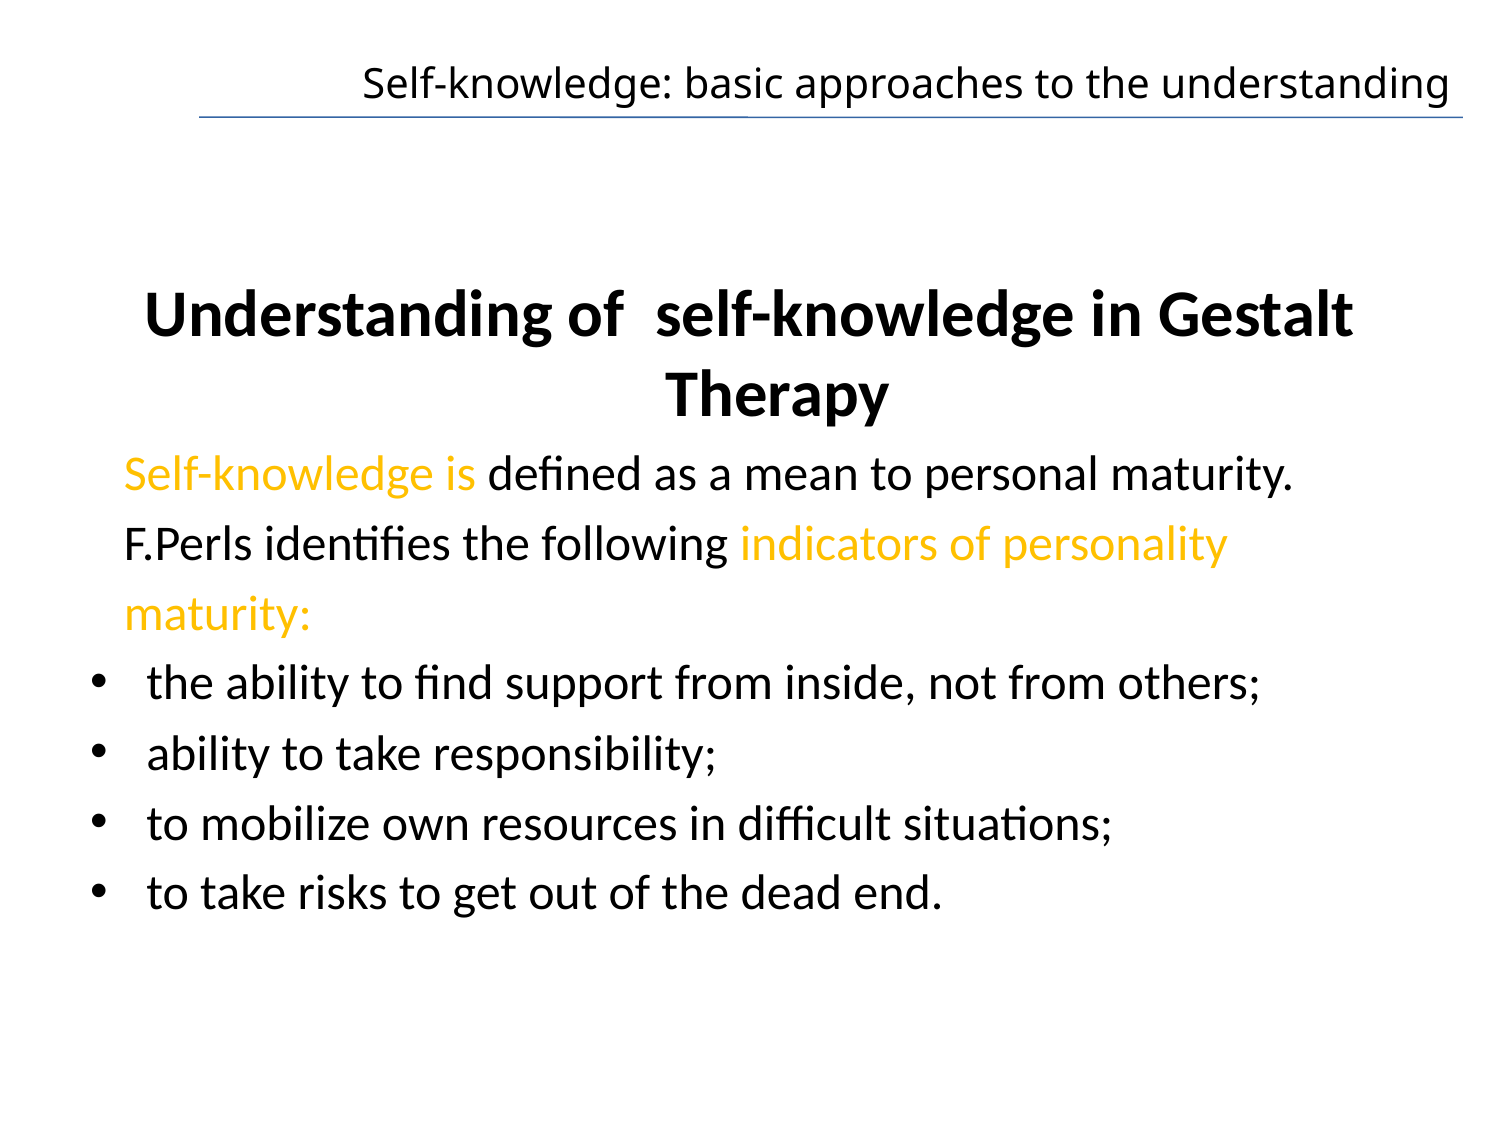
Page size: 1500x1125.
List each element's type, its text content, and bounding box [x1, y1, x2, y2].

list Understanding of self-knowledge in Gestalt Therapy Self-knowledge is defined as a mean to personal maturity. F.Perls identifies the following indicators of personality maturity: the ability to find support from inside, not from others; ability to take responsibility; to mobilize own resources in difficult situations; to take risks to get out of the dead end. [75, 262, 1425, 1005]
title Self-knowledge: basic approaches to the understanding [46, 46, 1477, 118]
